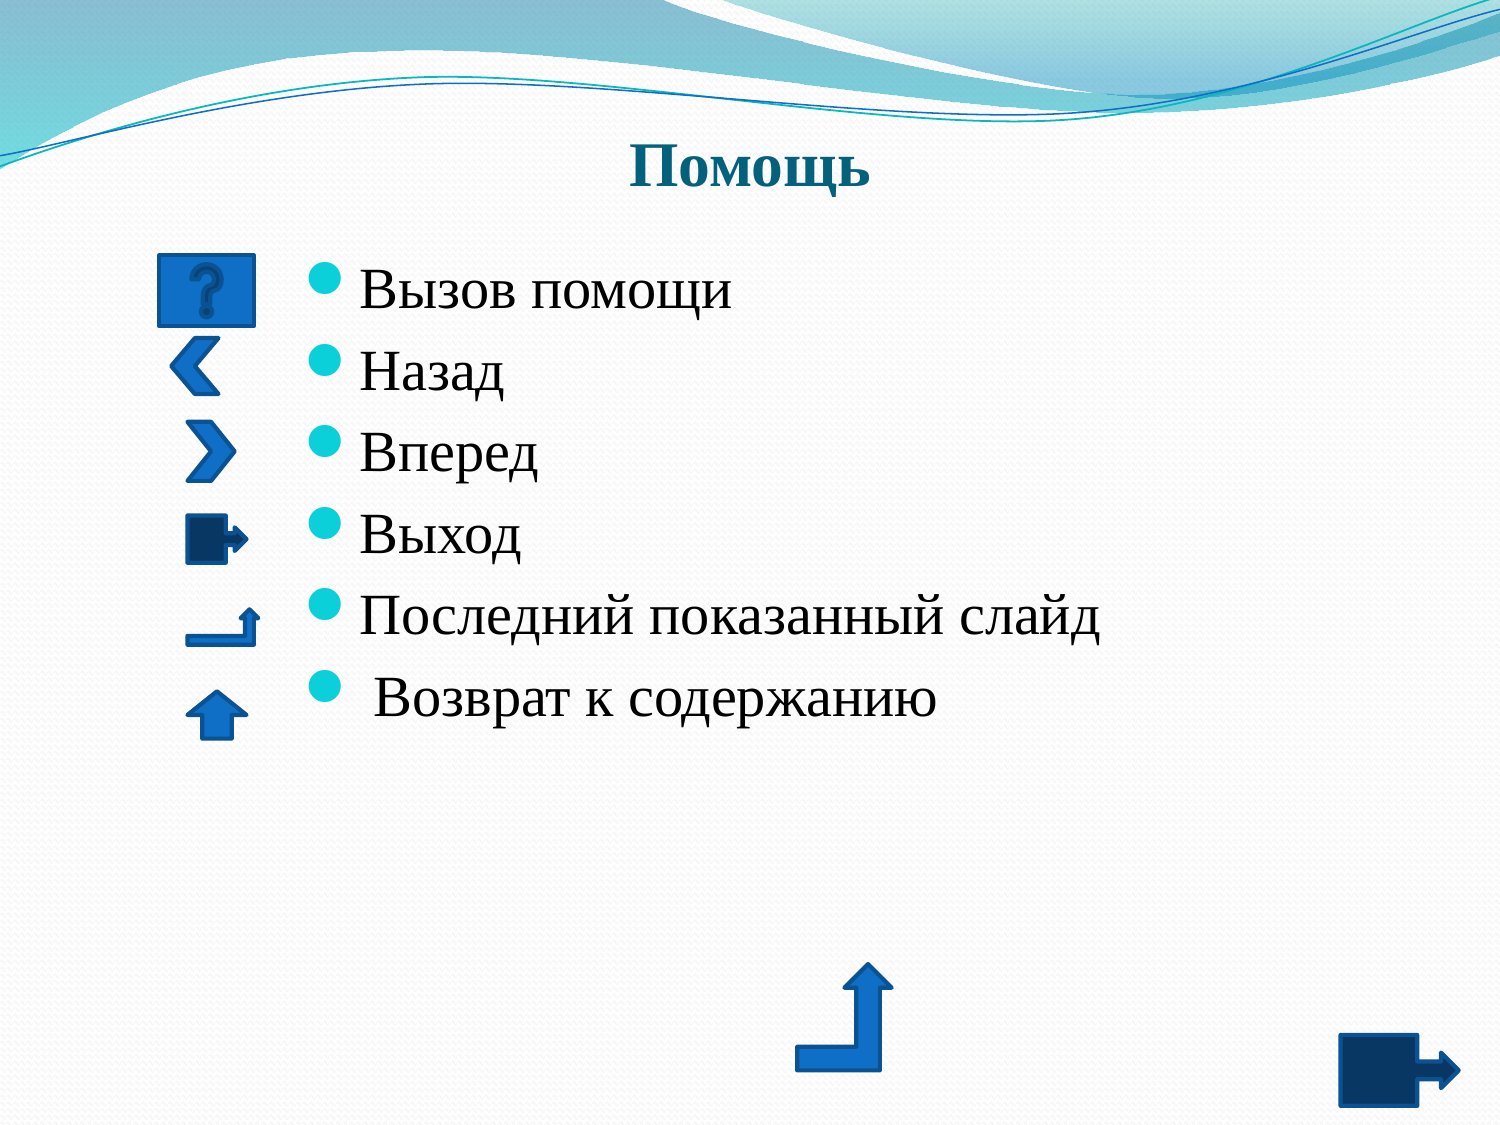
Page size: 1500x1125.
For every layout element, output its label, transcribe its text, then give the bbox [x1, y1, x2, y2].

text_box [185, 607, 261, 647]
text_box [185, 513, 249, 565]
text_box [157, 253, 256, 328]
text_box [185, 689, 249, 741]
text_box [795, 961, 894, 1073]
list Вызов помощи Назад Вперед Выход Последний показанный слайд Возврат к содержанию [289, 243, 1425, 986]
text_box [185, 419, 237, 483]
title Помощь [75, 115, 1425, 200]
text_box [1338, 1032, 1461, 1108]
text_box [169, 335, 221, 397]
